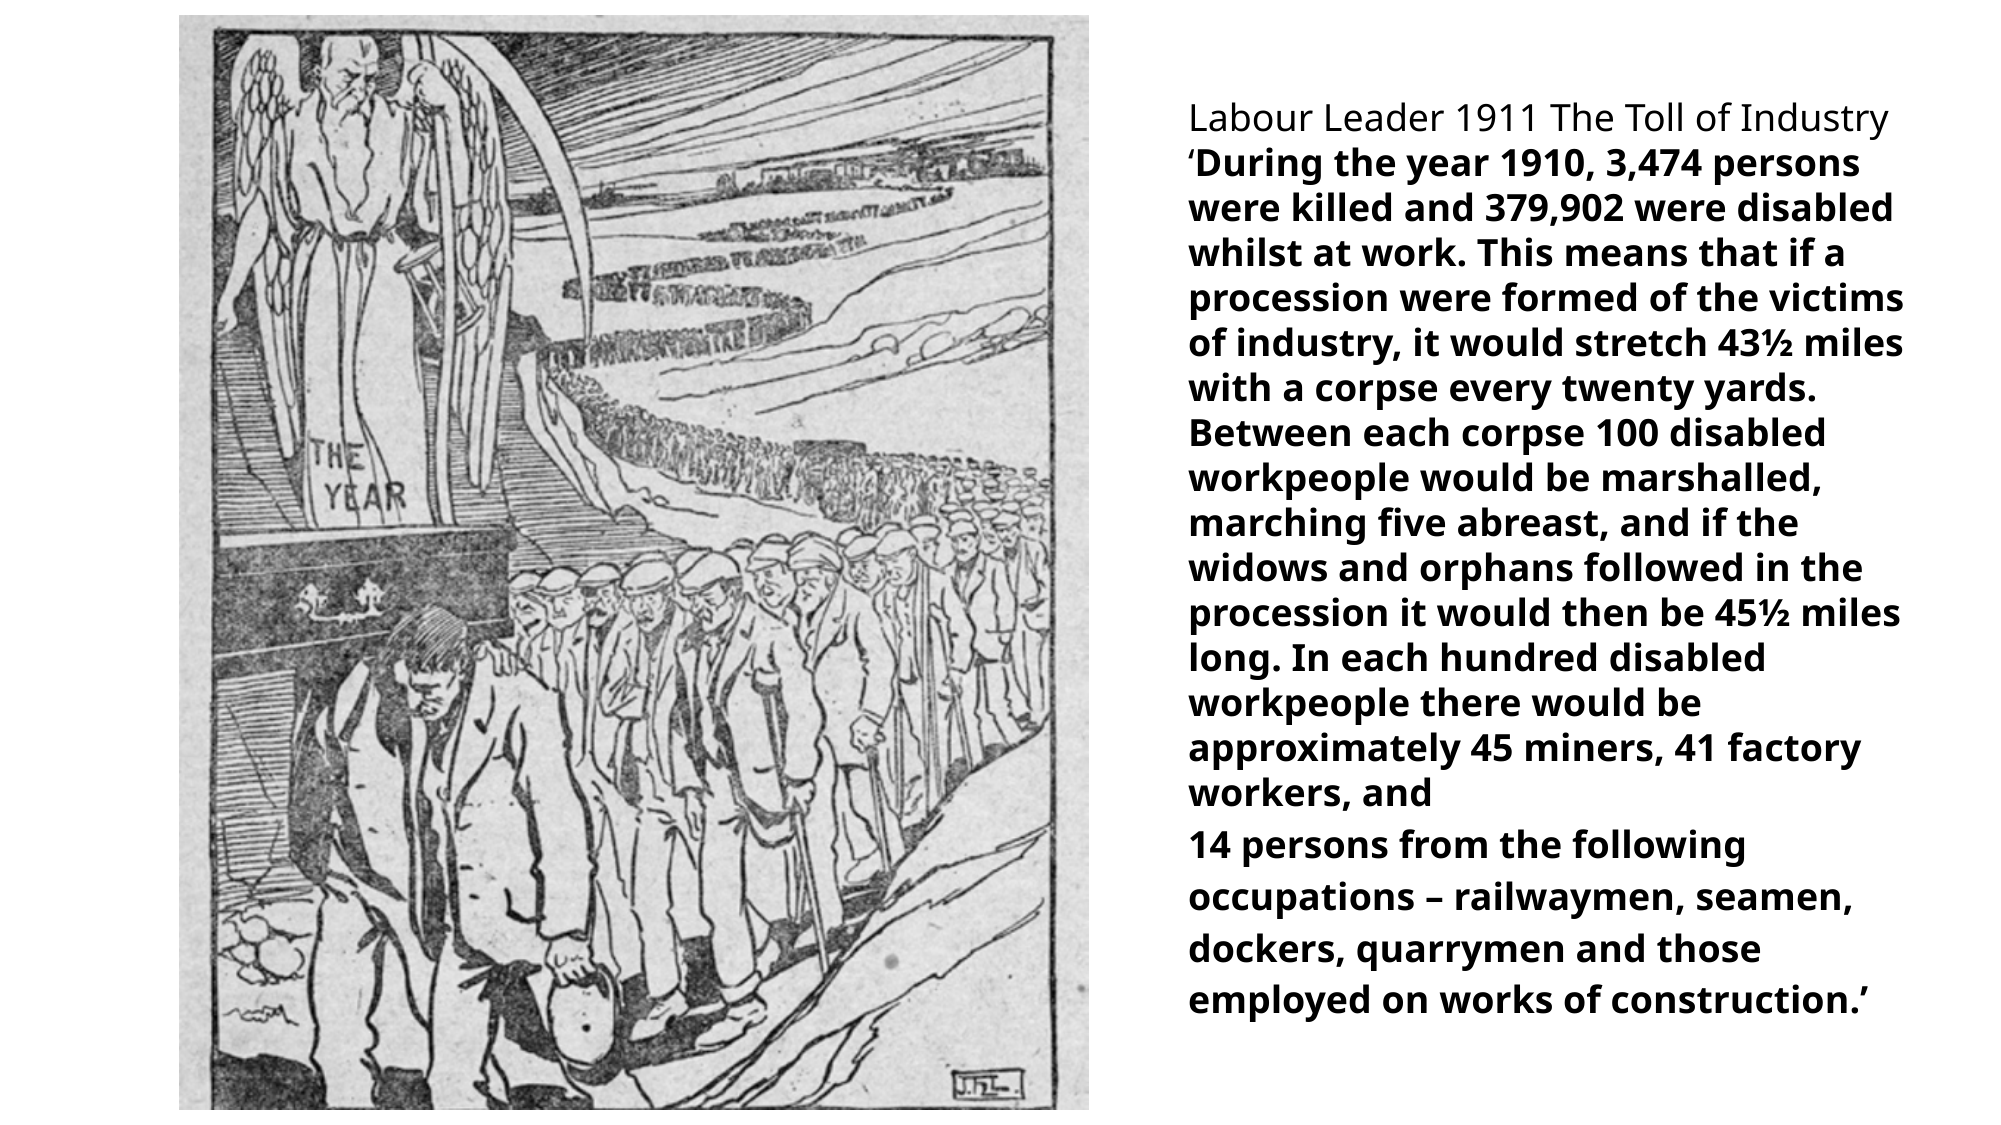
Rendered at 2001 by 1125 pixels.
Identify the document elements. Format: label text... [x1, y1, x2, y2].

picture [178, 14, 1090, 1111]
text_box Labour Leader 1911 The Toll of Industry ‘During the year 1910, 3,474 persons were killed and 379,902 were disabled whilst at work. This means that if a procession were formed of the victims of industry, it would stretch 43½ miles with a corpse every twenty yards. Between each corpse 100 disabled workpeople would be marshalled, marching five abreast, and if the widows and orphans followed in the procession it would then be 45½ miles long. In each hundred disabled workpeople there would be approximately 45 miners, 41 factory workers, and 14 persons from the following occupations – railwaymen, seamen, dockers, quarrymen and those employed on works of construction.’ [1173, 87, 1958, 1091]
